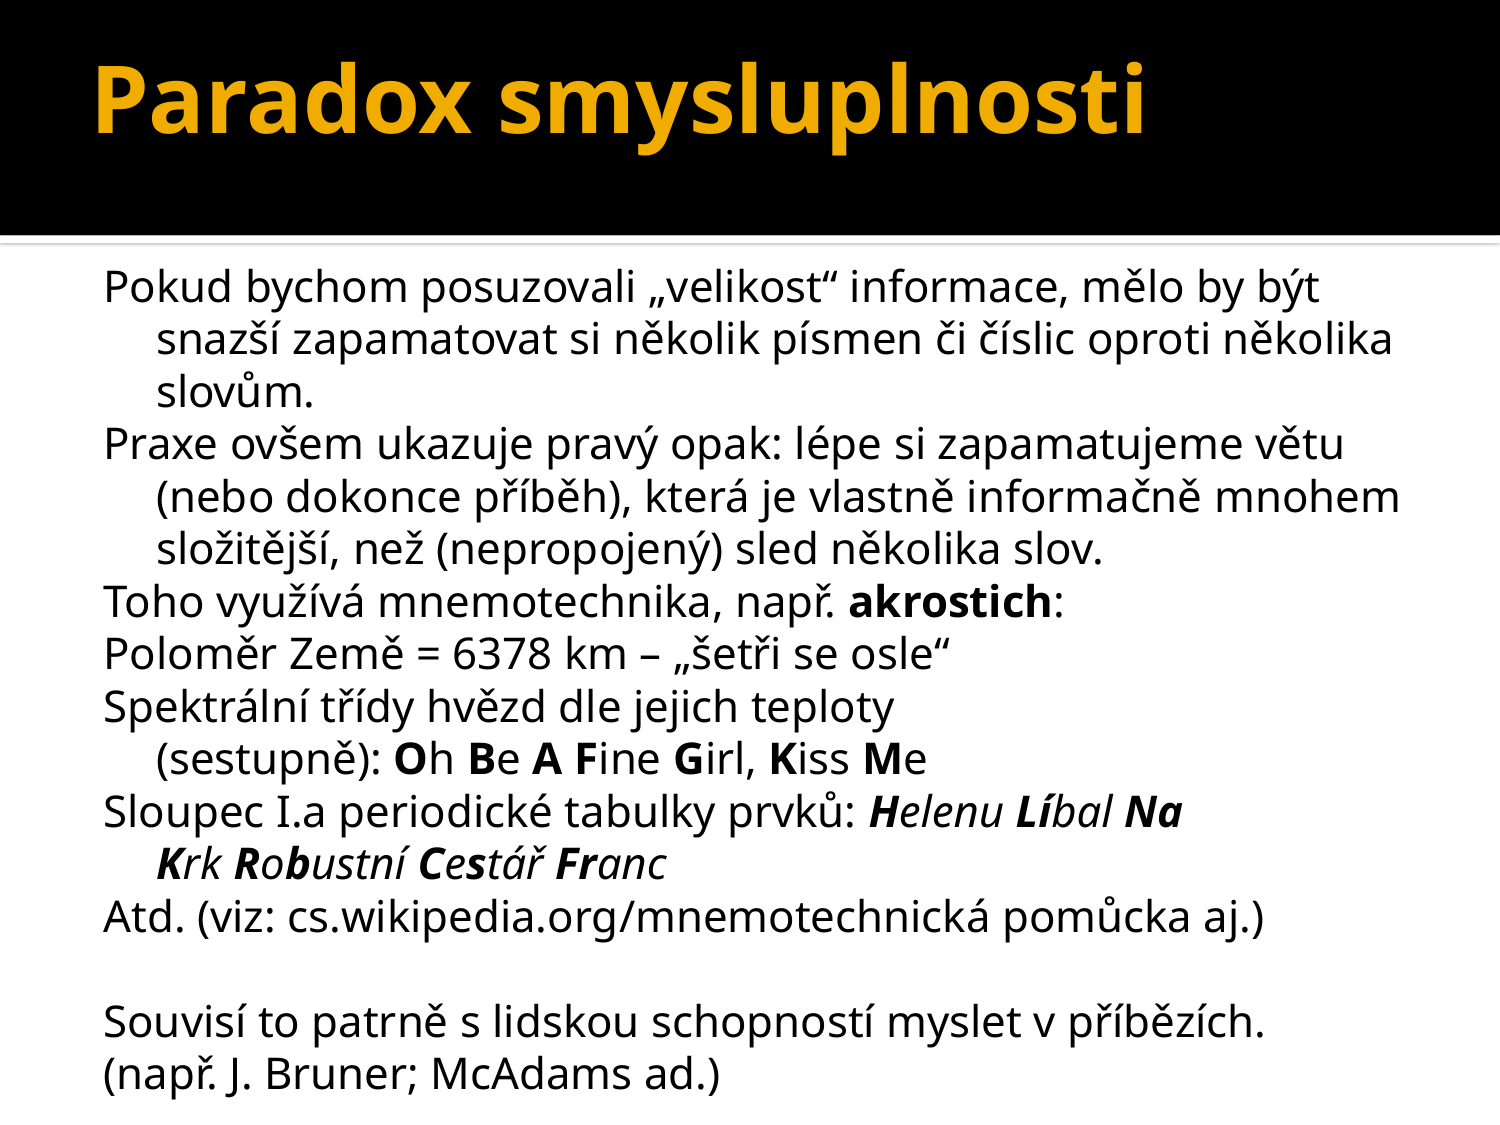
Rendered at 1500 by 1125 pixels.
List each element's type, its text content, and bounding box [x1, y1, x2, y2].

list Pokud bychom posuzovali „velikost“ informace, mělo by být snazší zapamatovat si několik písmen či číslic oproti několika slovům. Praxe ovšem ukazuje pravý opak: lépe si zapamatujeme větu (nebo dokonce příběh), která je vlastně informačně mnohem složitější, než (nepropojený) sled několika slov. Toho využívá mnemotechnika, např. akrostich: Poloměr Země = 6378 km – „šetři se osle“ Spektrální třídy hvězd dle jejich teploty (sestupně): Oh Be A Fine Girl, Kiss Me Sloupec I.a periodické tabulky prvků: Helenu Líbal Na Krk Robustní Cestář Franc Atd. (viz: cs.wikipedia.org/mnemotechnická pomůcka aj.) Souvisí to patrně s lidskou schopností myslet v příbězích. (např. J. Bruner; McAdams ad.) [75, 243, 1425, 1106]
title Paradox smysluplnosti [75, 30, 1425, 161]
